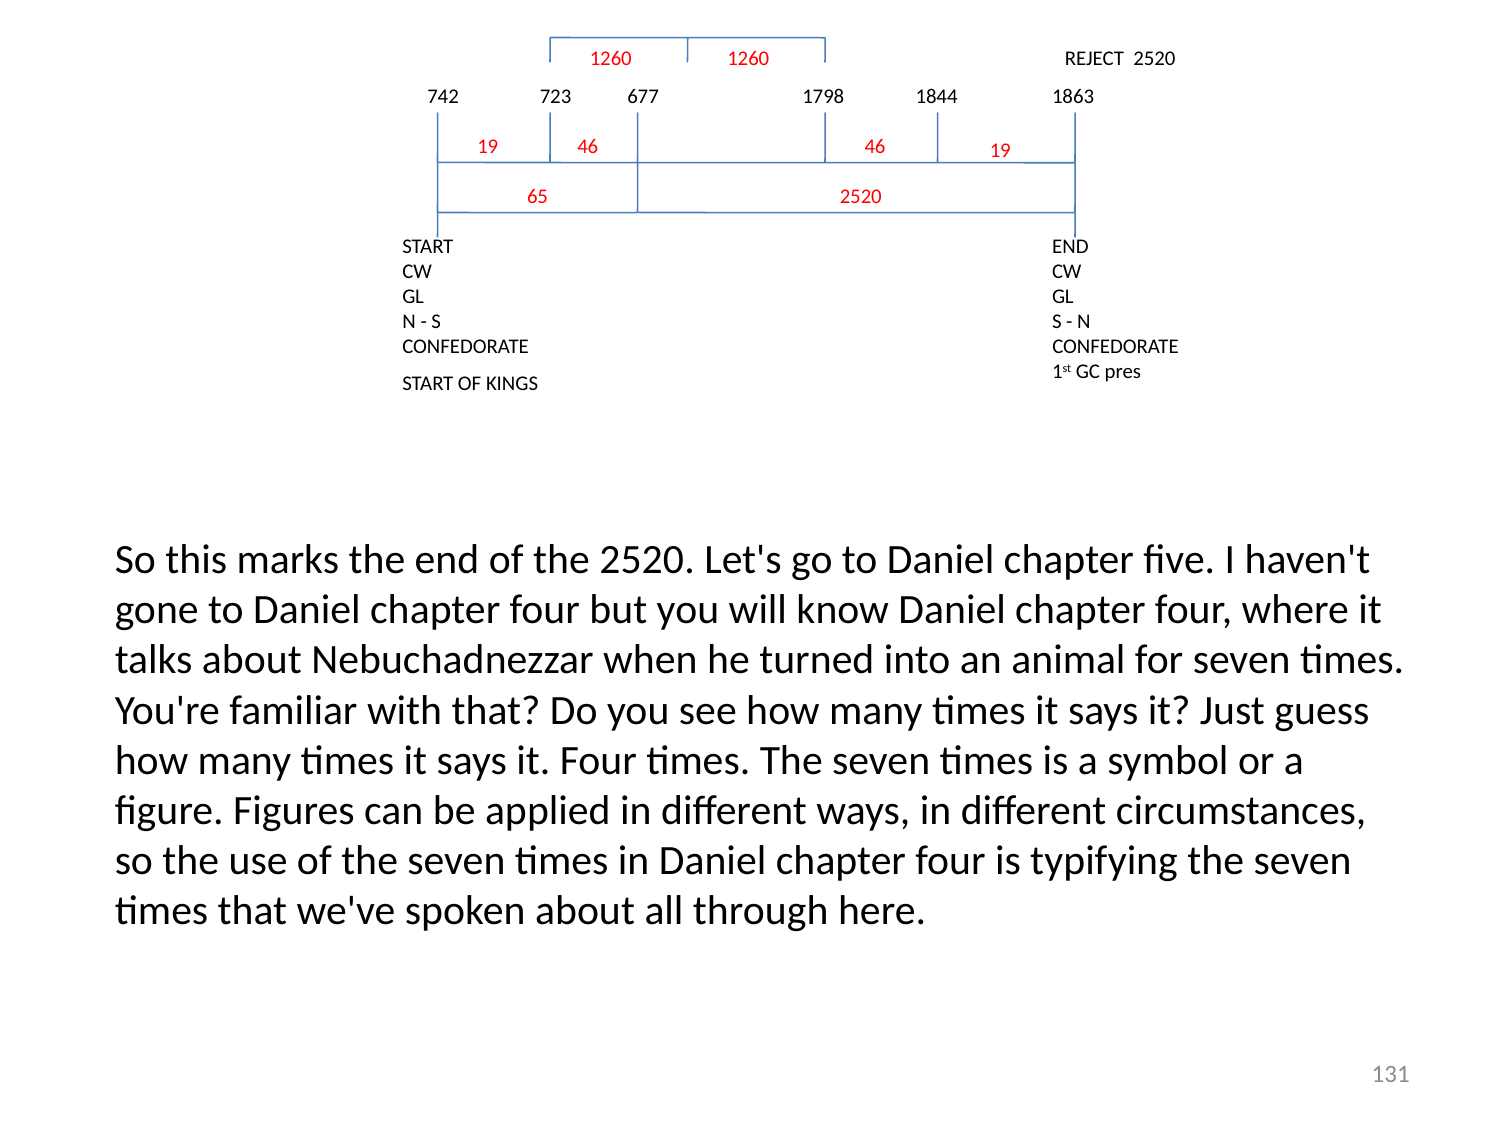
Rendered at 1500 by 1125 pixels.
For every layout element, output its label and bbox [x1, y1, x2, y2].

text_box [437, 174, 1076, 215]
text_box [512, 174, 575, 211]
text_box [99, 524, 1425, 940]
text_box [900, 75, 973, 115]
text_box [974, 214, 1038, 218]
text_box [387, 224, 588, 403]
text_box [525, 37, 863, 115]
text_box [412, 75, 488, 115]
text_box [1037, 224, 1225, 390]
slide_number [1074, 1042, 1425, 1103]
text_box [412, 37, 1238, 211]
